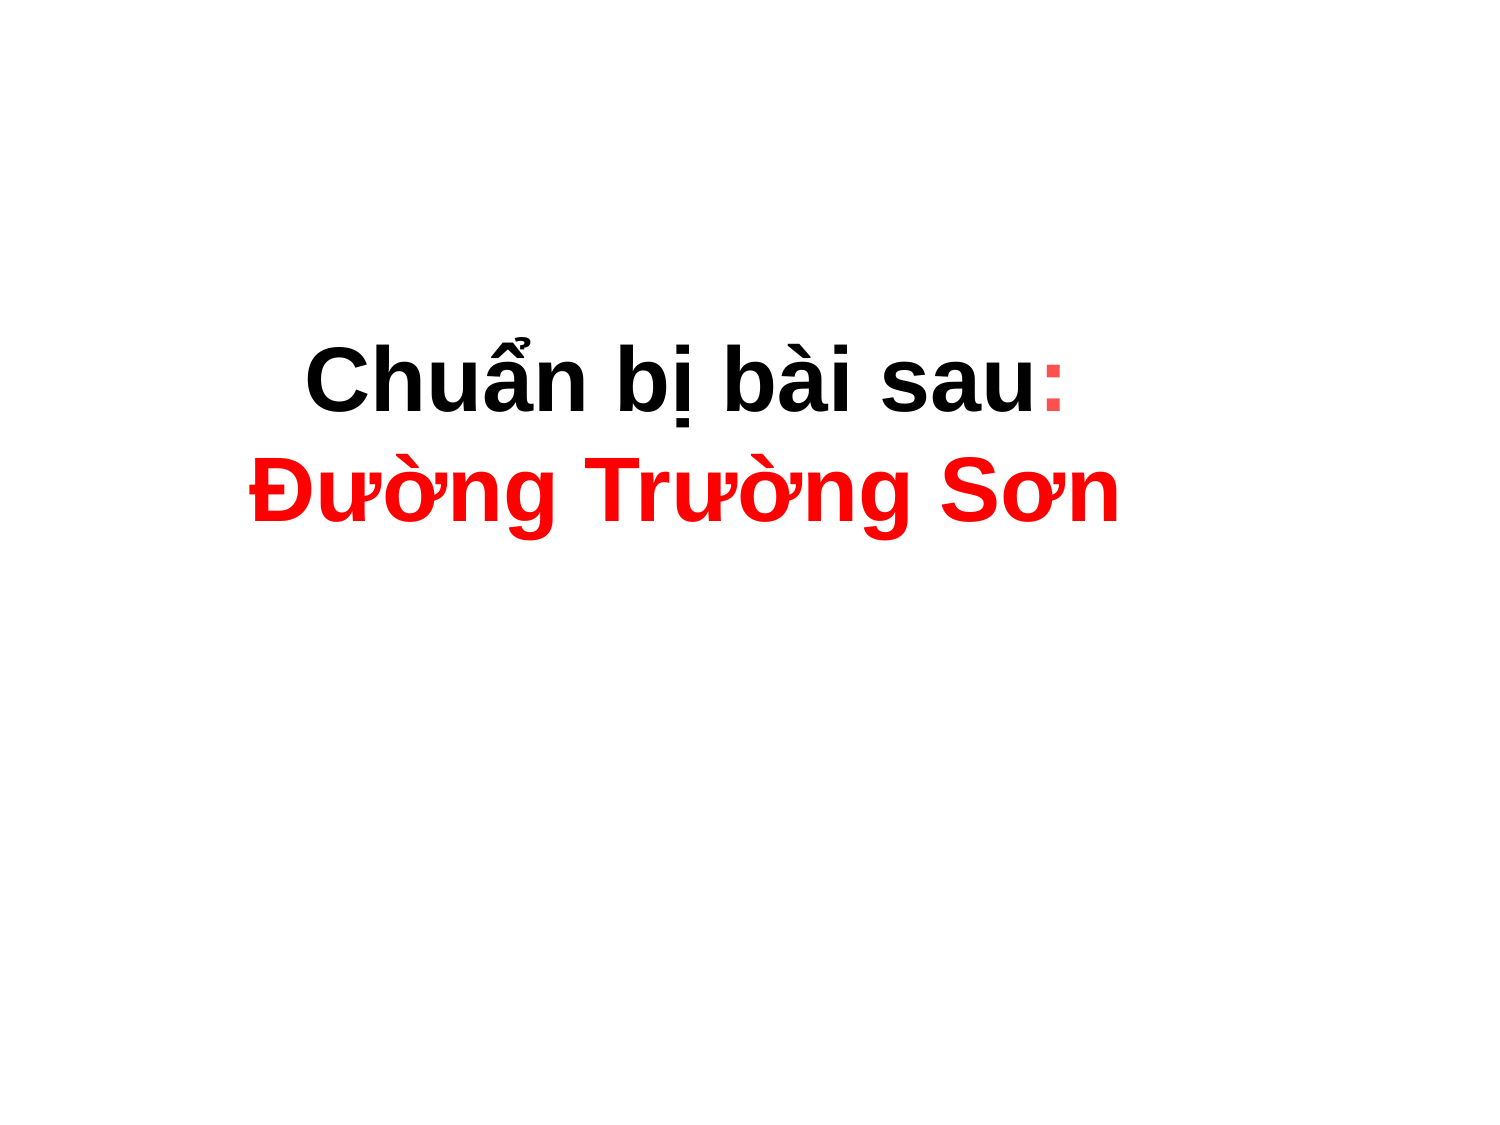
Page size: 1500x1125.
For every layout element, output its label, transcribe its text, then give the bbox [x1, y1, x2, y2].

text_box Chuẩn bị bài sau: Đường Trường Sơn [174, 312, 1199, 548]
